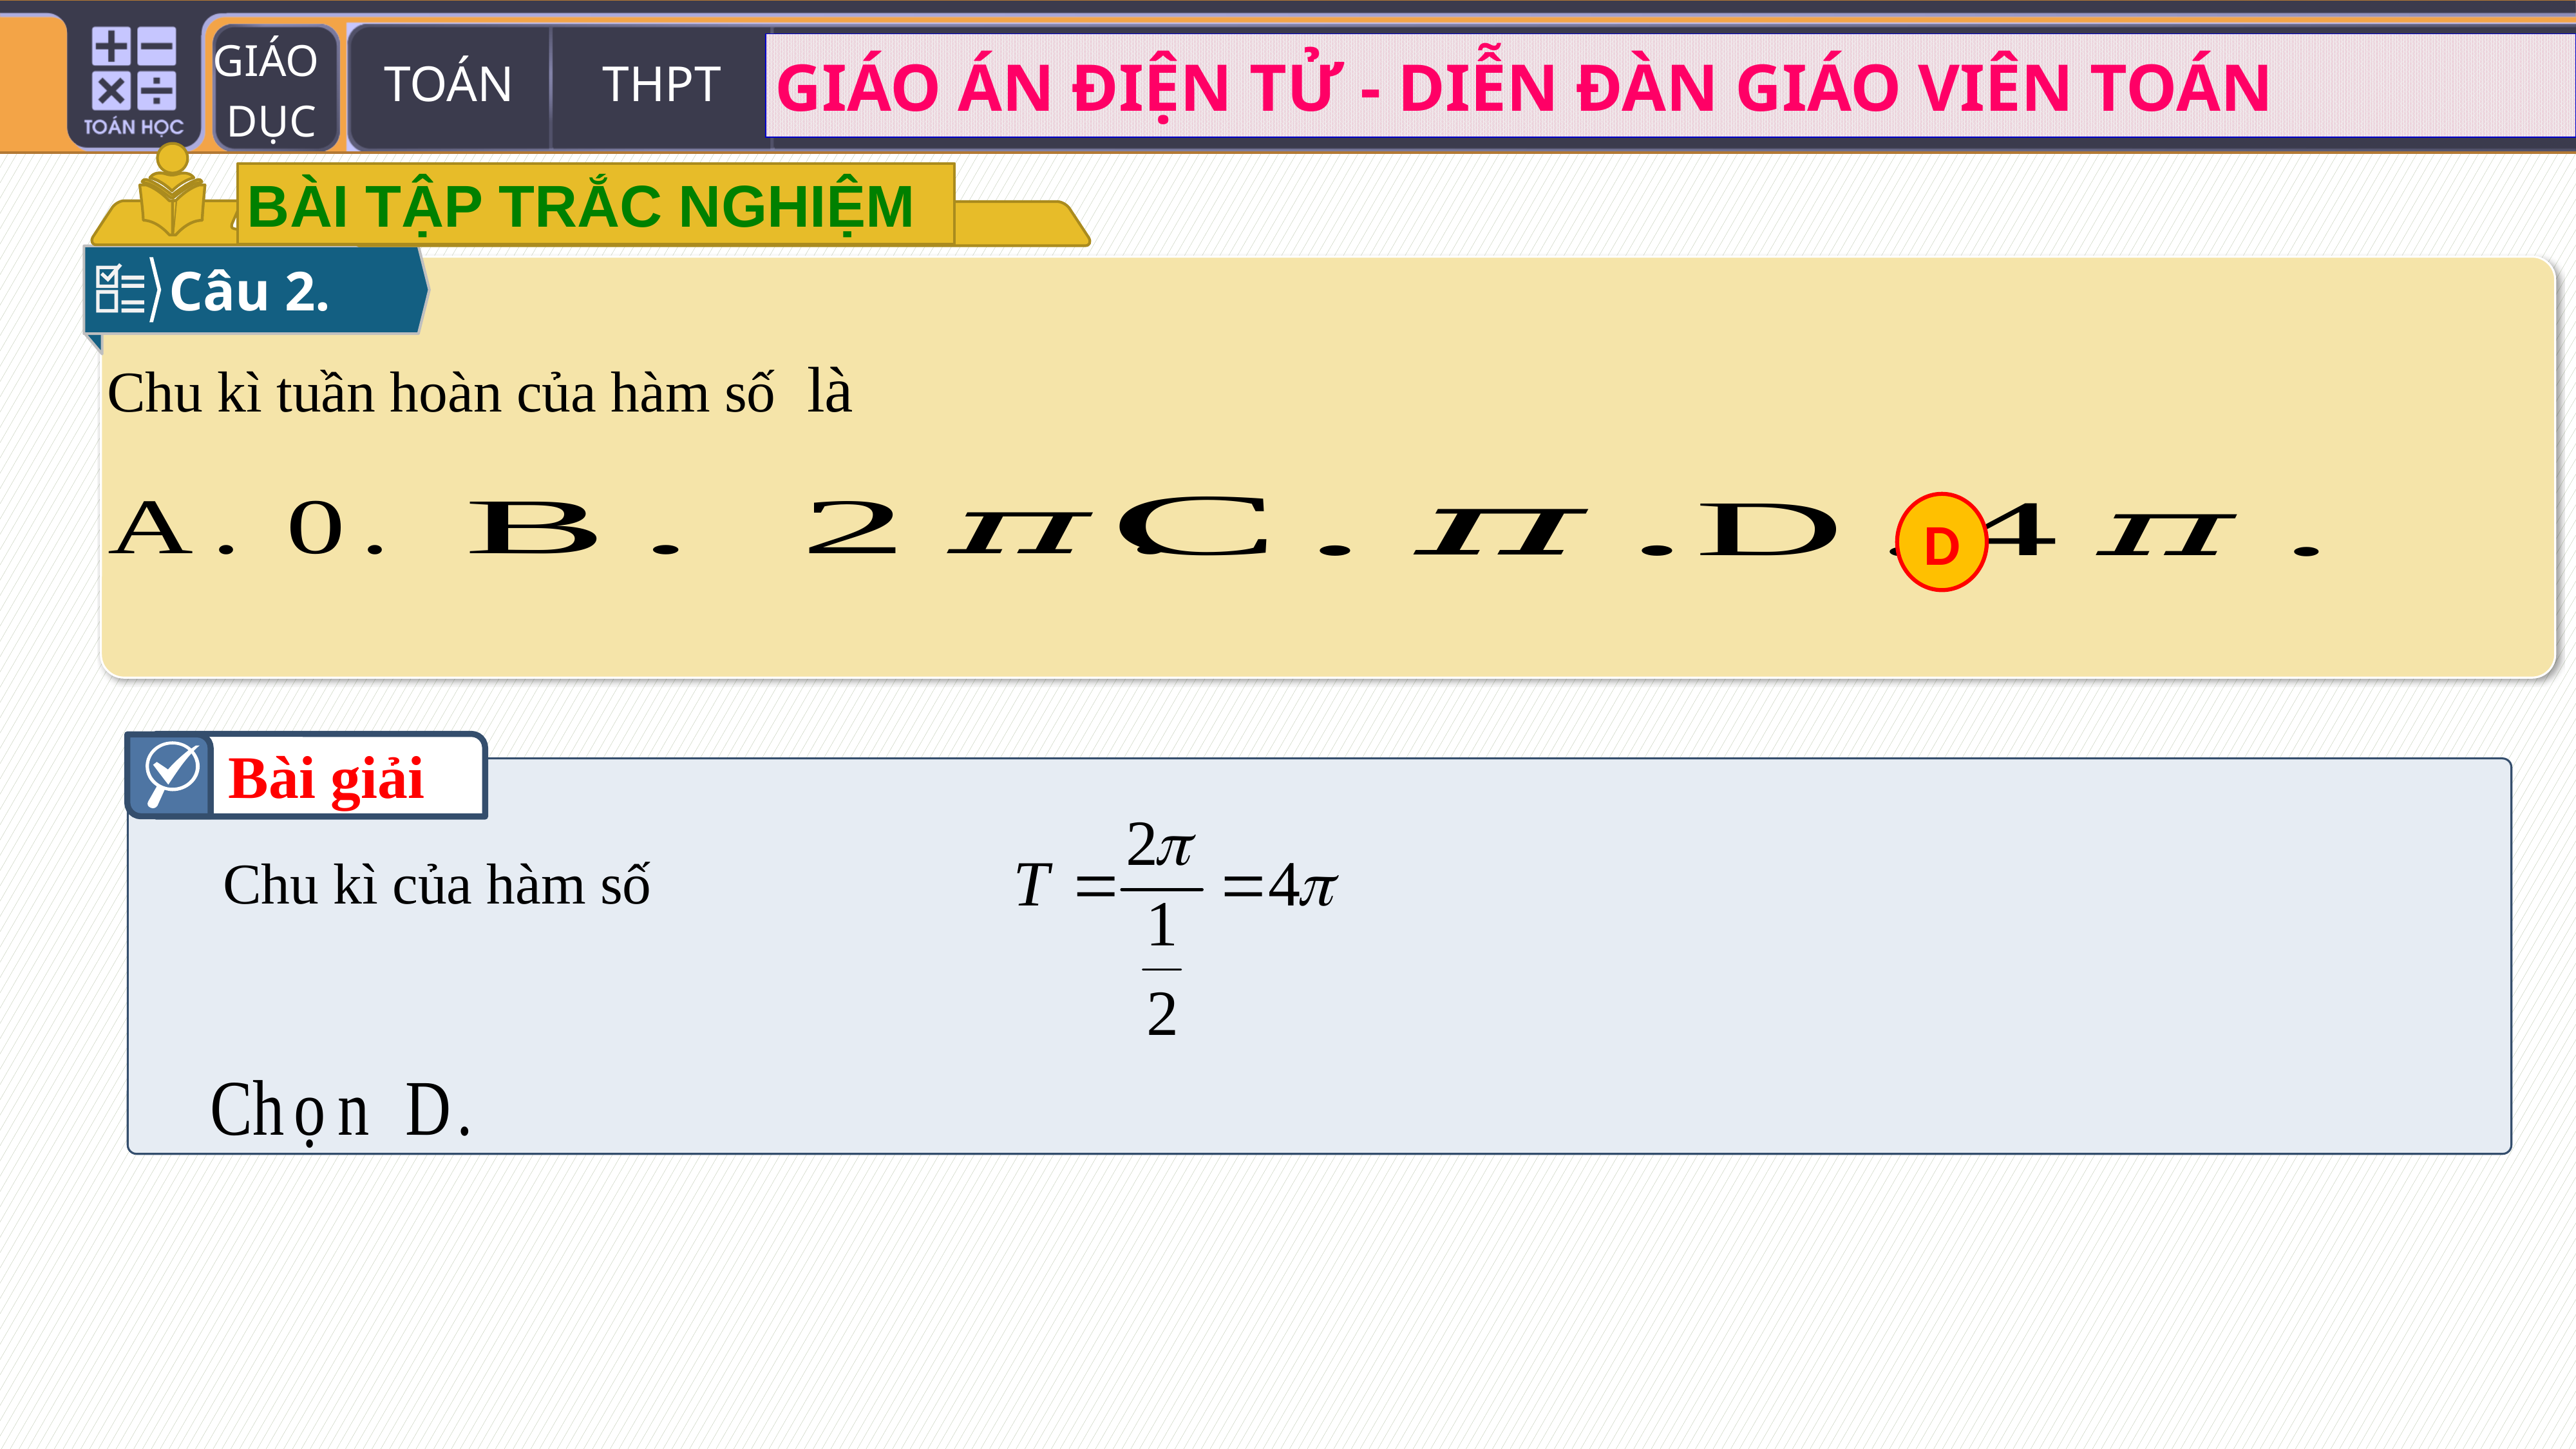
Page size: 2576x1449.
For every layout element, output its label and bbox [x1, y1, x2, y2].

text_box [1014, 813, 1343, 1039]
text_box [84, 245, 2555, 678]
text_box [90, 143, 1092, 246]
text_box [127, 733, 2512, 1154]
